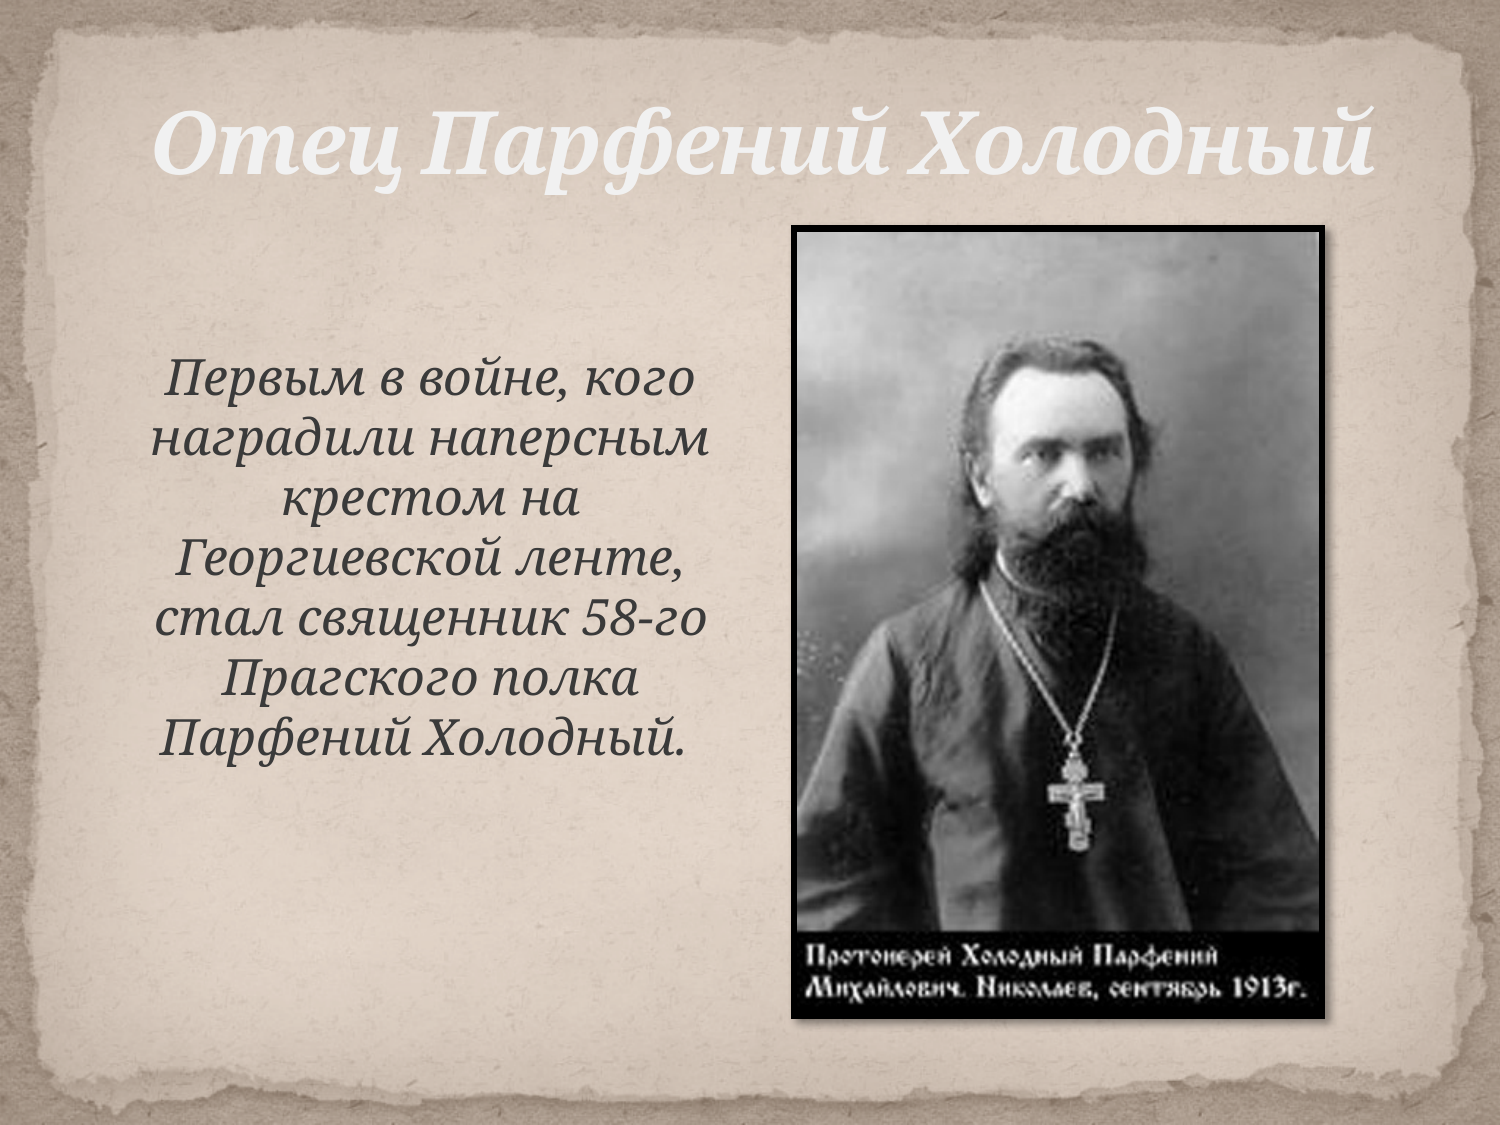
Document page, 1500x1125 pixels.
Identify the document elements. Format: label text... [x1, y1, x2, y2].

picture [797, 231, 1321, 1013]
text_box Первым в войне, кого наградили наперсным крестом на Георгиевской ленте, стал священник 58-го Прагского полка Парфений Холодный. [112, 338, 750, 773]
title Отец Парфений Холодный [112, 0, 1463, 200]
